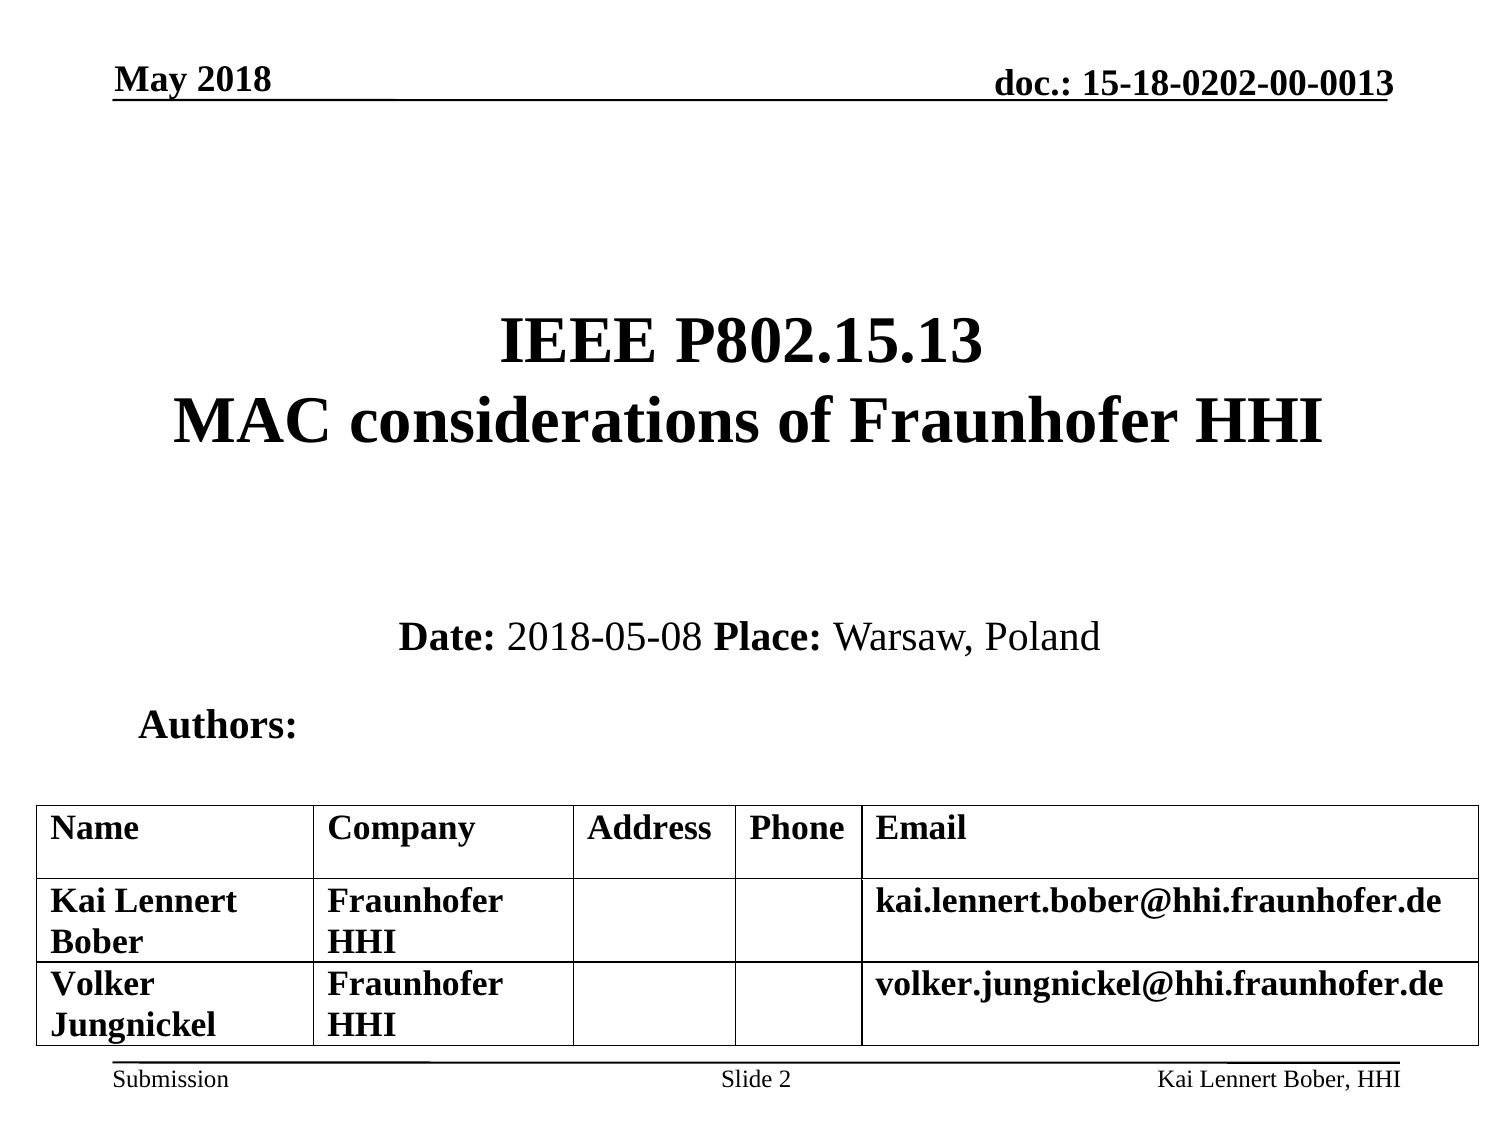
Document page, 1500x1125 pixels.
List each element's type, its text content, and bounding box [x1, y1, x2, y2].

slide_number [114, 54, 423, 100]
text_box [17, 804, 1500, 1125]
text_box Date: 2018-05-08 Place: Warsaw, Poland [112, 601, 1388, 664]
text_box Authors: [112, 688, 350, 752]
title IEEE P802.15.13 MAC considerations of Fraunhofer HHI [112, 255, 1388, 497]
